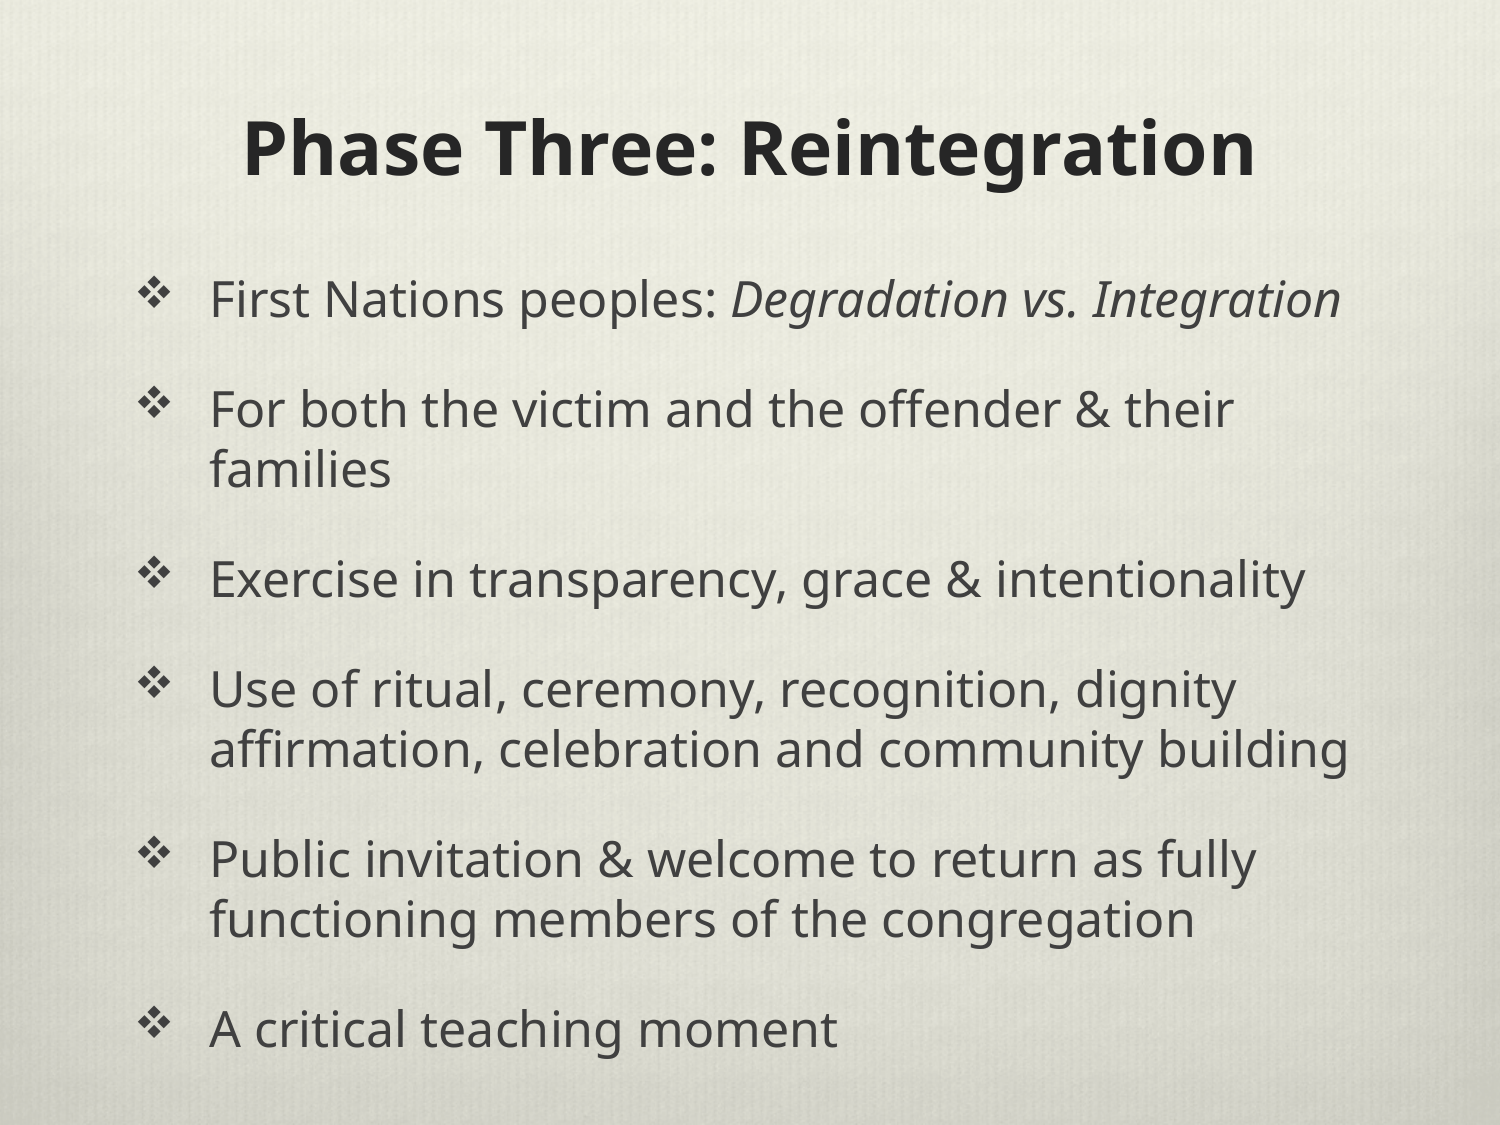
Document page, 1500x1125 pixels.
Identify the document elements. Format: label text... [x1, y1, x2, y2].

list First Nations peoples: Degradation vs. Integration For both the victim and the offender & their families Exercise in transparency, grace & intentionality Use of ritual, ceremony, recognition, dignity affirmation, celebration and community building Public invitation & welcome to return as fully functioning members of the congregation A critical teaching moment [119, 260, 1381, 1011]
title Phase Three: Reintegration [119, 51, 1381, 240]
